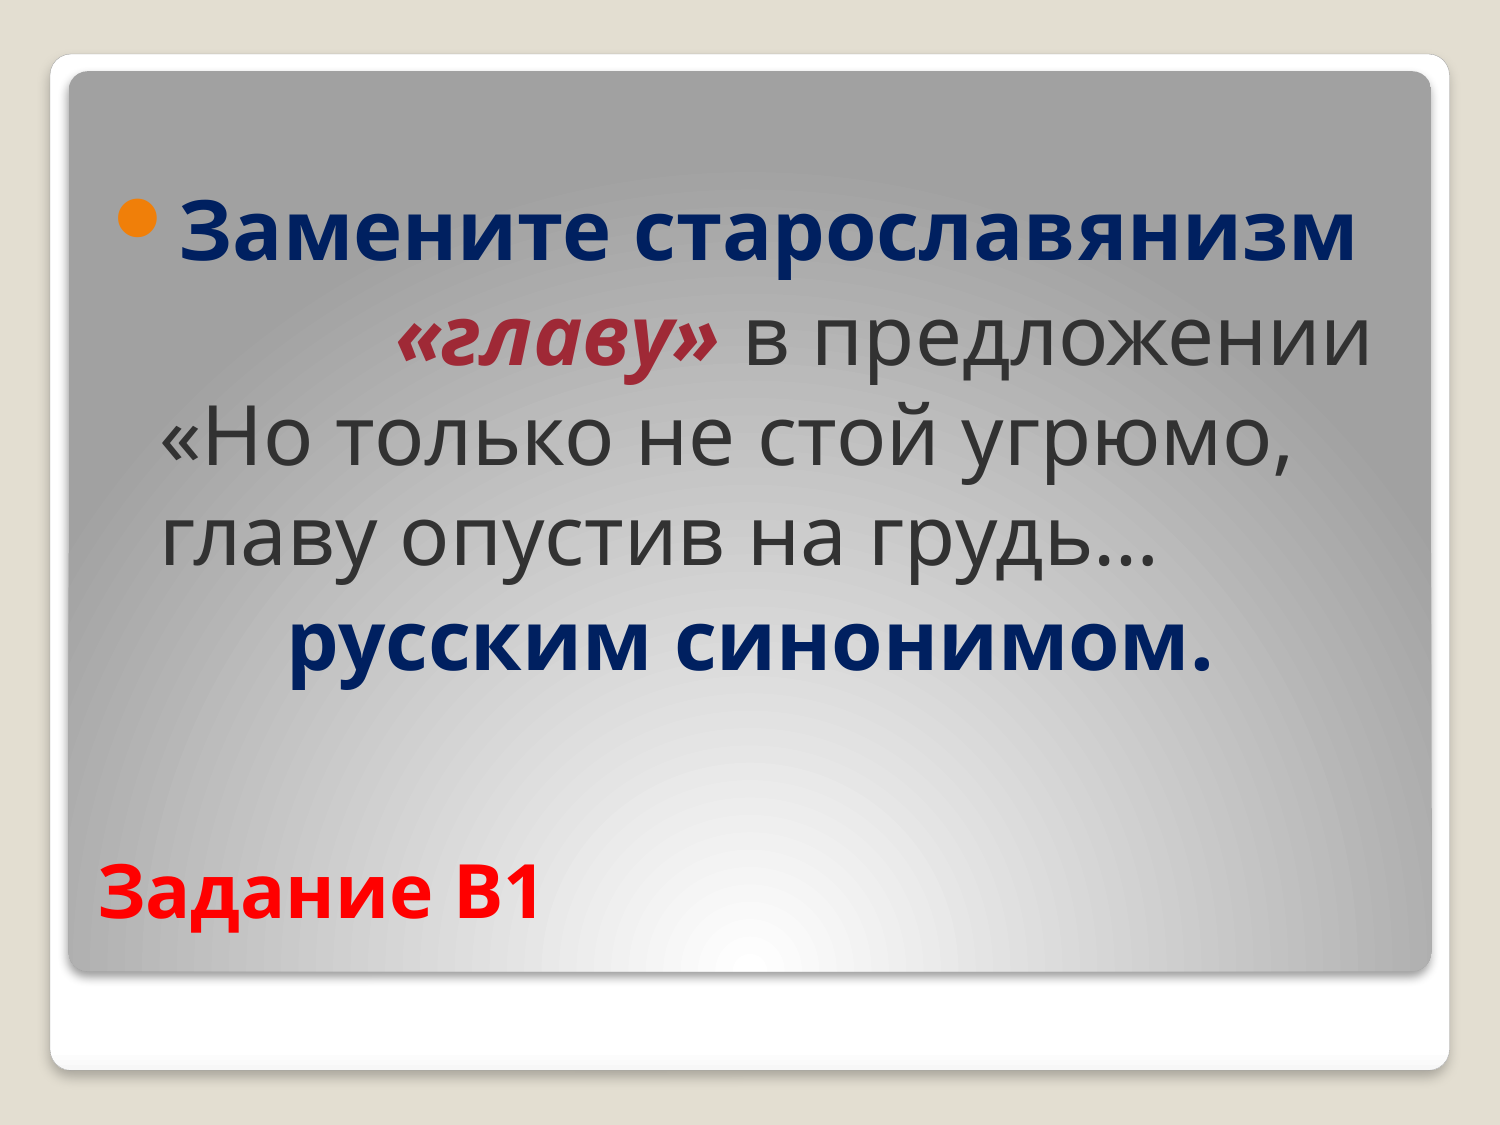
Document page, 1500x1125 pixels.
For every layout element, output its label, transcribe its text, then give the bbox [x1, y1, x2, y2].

list Замените старославянизм «главу» в предложении «Но только не стой угрюмо, главу опустив на грудь… русским синонимом. [82, 86, 1425, 774]
title Задание В1 [82, 817, 1425, 941]
